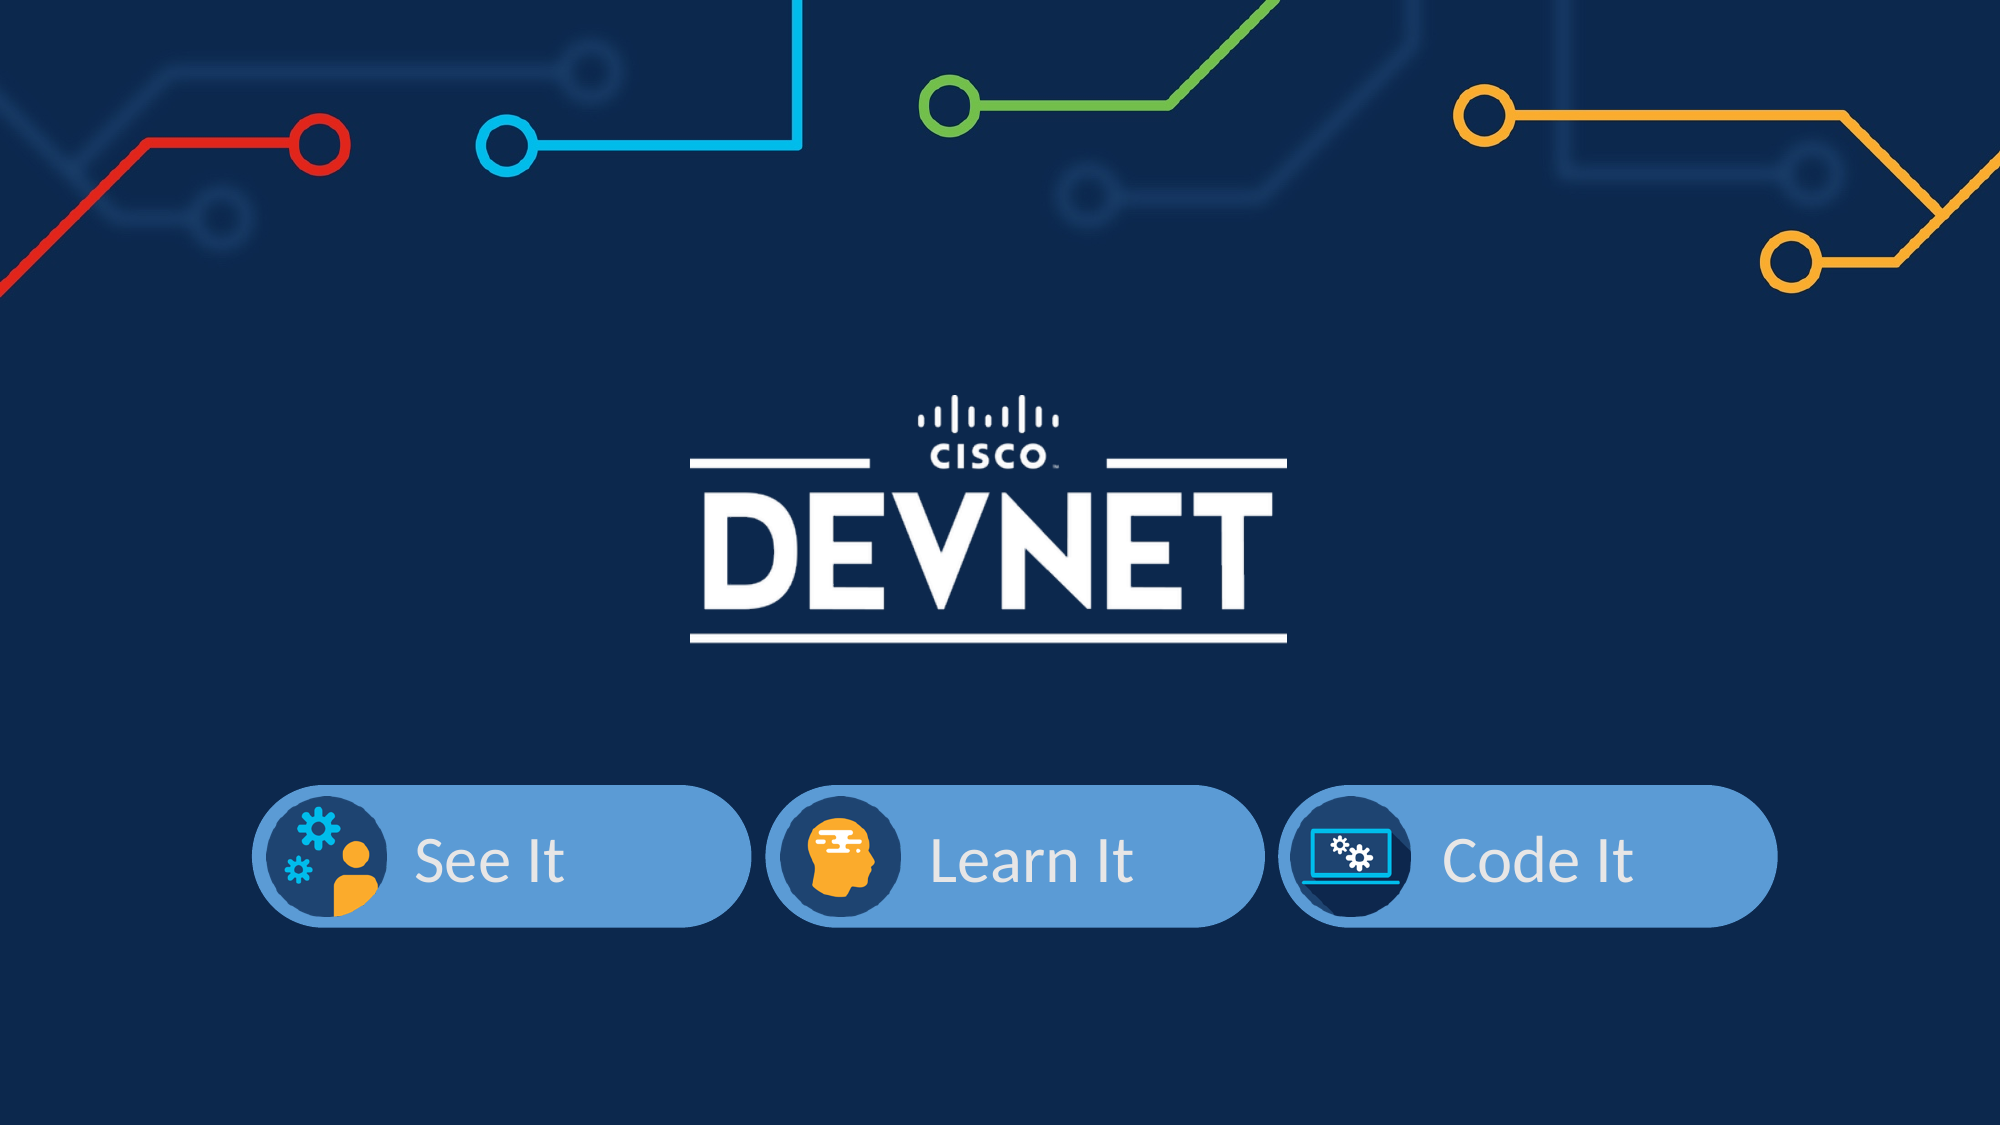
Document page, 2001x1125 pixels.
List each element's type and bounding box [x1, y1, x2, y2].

picture [488, 125, 528, 166]
picture [0, 0, 2000, 1125]
text_box [251, 784, 1778, 928]
